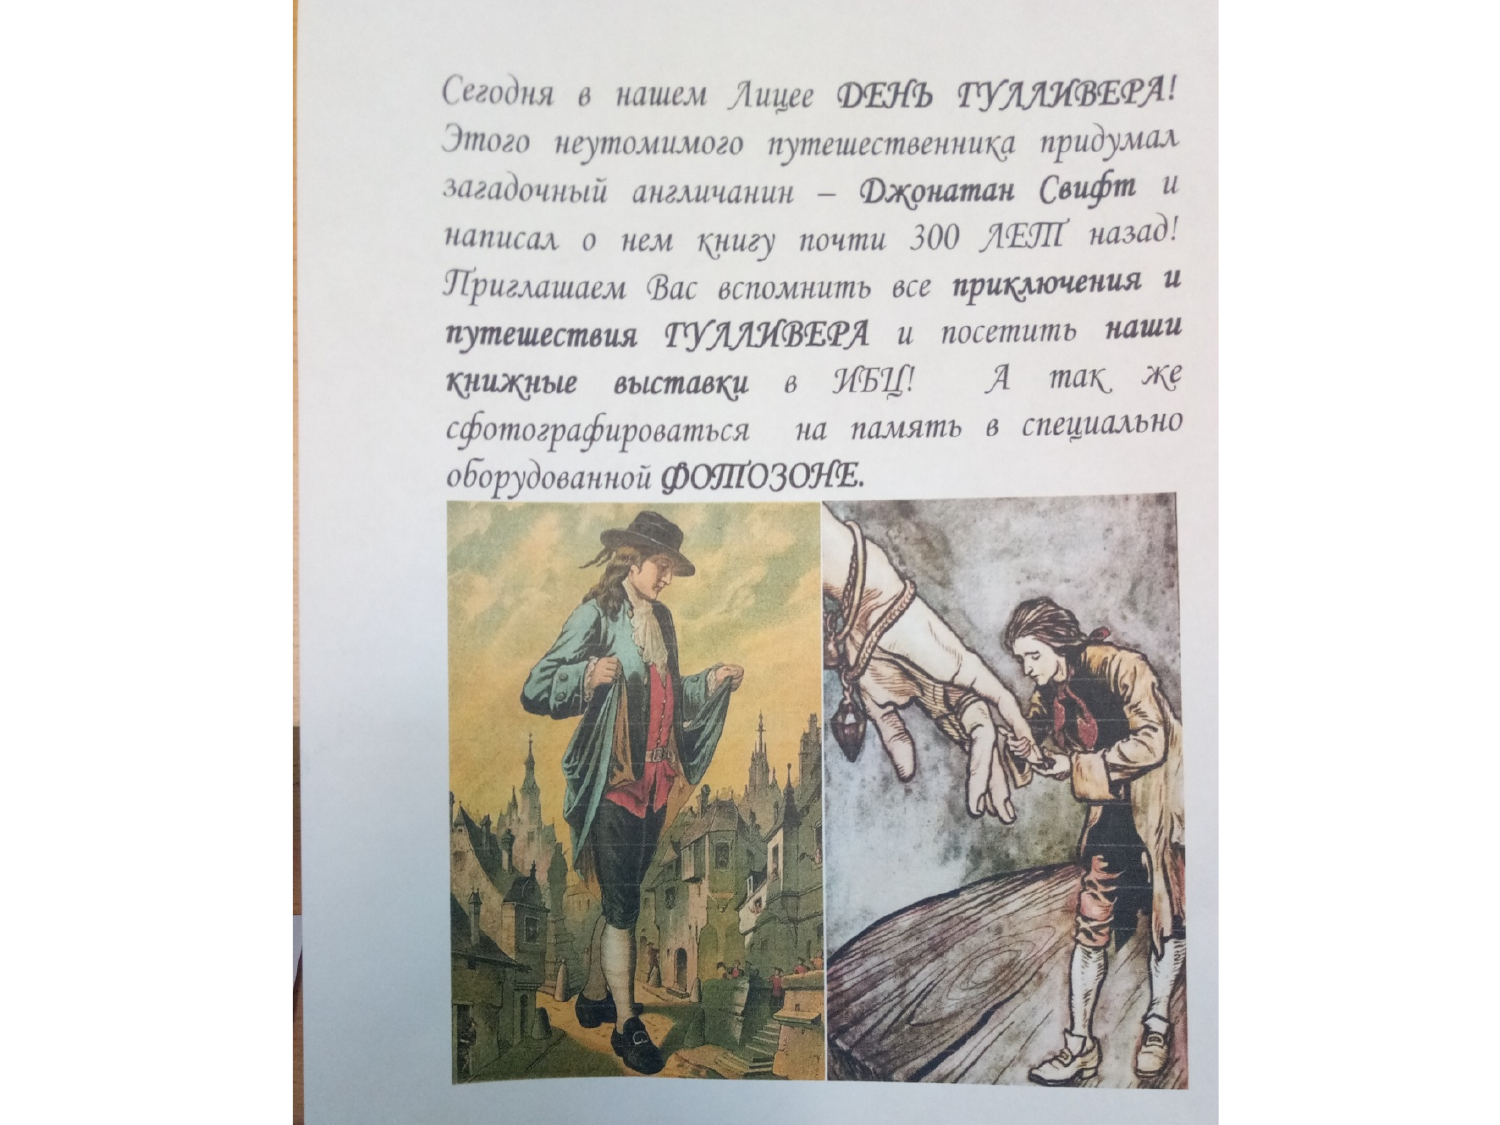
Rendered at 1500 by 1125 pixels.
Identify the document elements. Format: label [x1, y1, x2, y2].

picture [292, 0, 1219, 1125]
